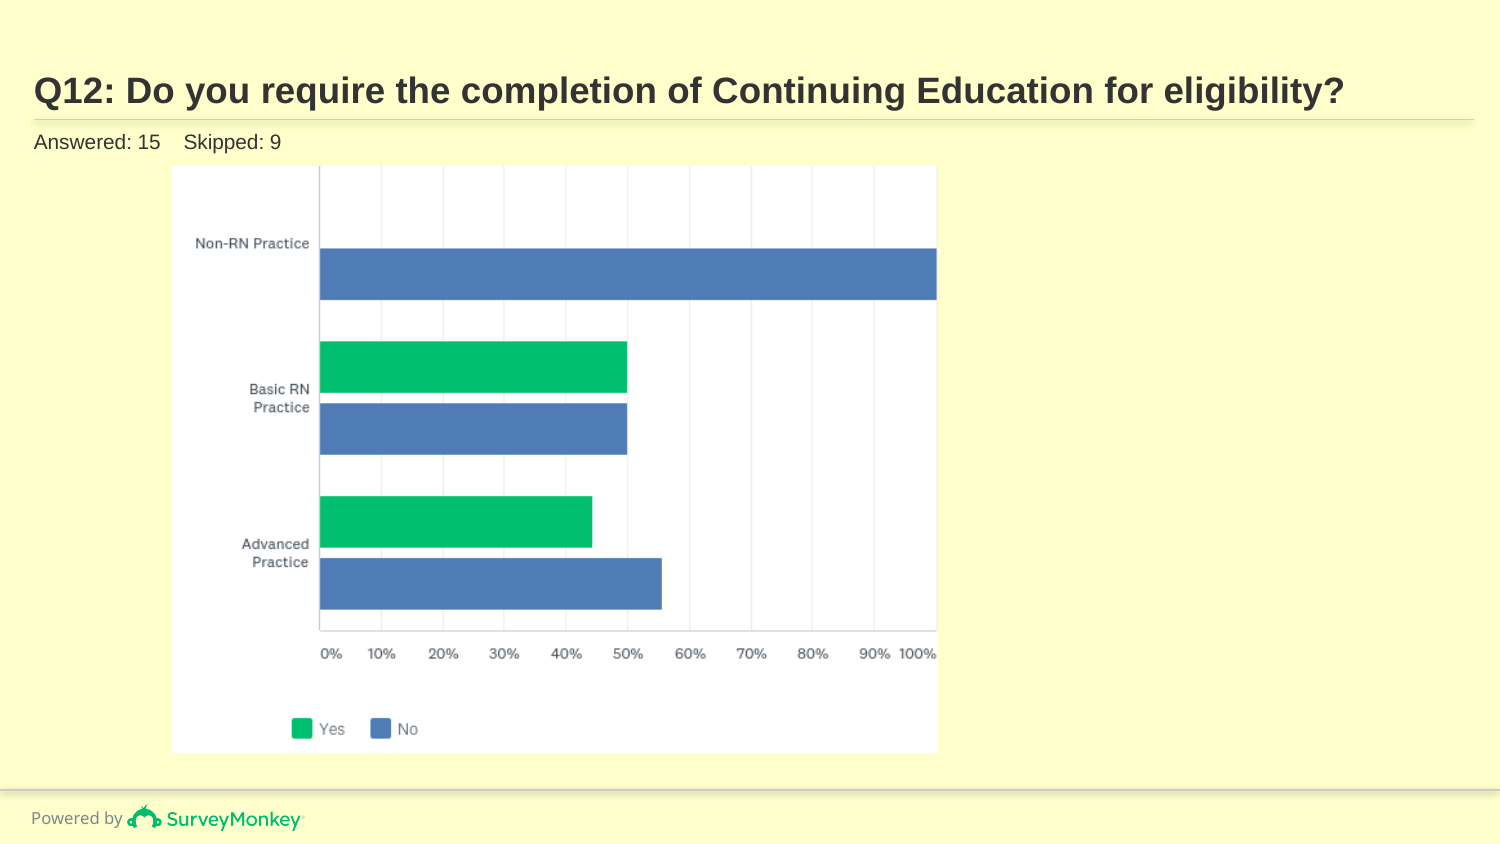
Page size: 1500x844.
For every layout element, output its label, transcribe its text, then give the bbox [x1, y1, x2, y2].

list Answered: 15 Skipped: 9 [18, 120, 894, 162]
picture [116, 793, 316, 842]
picture [171, 165, 939, 753]
title Q12: Do you require the completion of Continuing Education for eligibility? [18, 54, 1369, 119]
